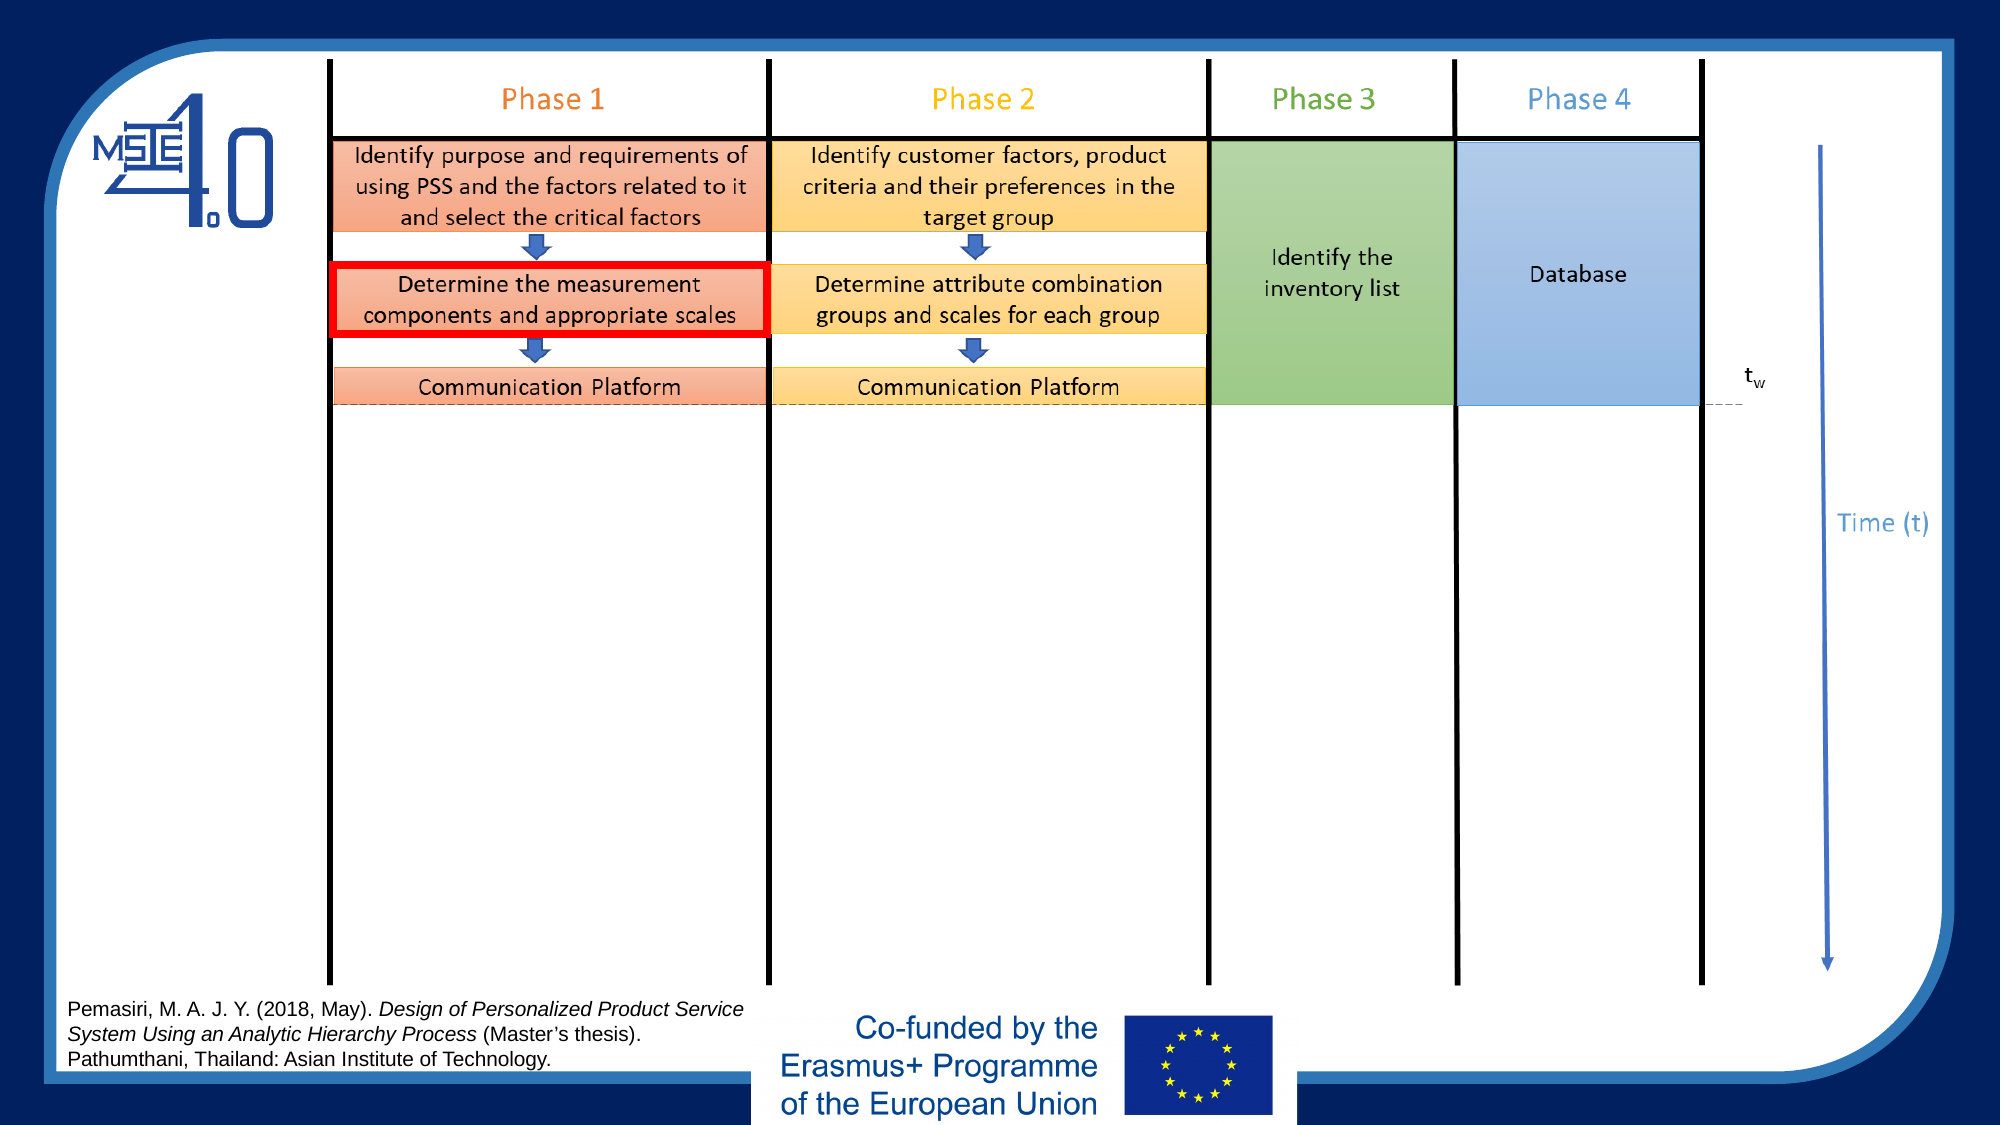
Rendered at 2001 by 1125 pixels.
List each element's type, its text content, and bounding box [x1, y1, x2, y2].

picture [327, 58, 1948, 988]
text_box Pemasiri, M. A. J. Y. (2018, May). Design of Personalized Product Service System Using an Analytic Hierarchy Process (Master’s thesis). Pathumthani, Thailand: Asian Institute of Technology. [52, 987, 776, 1078]
picture [751, 1003, 1298, 1125]
